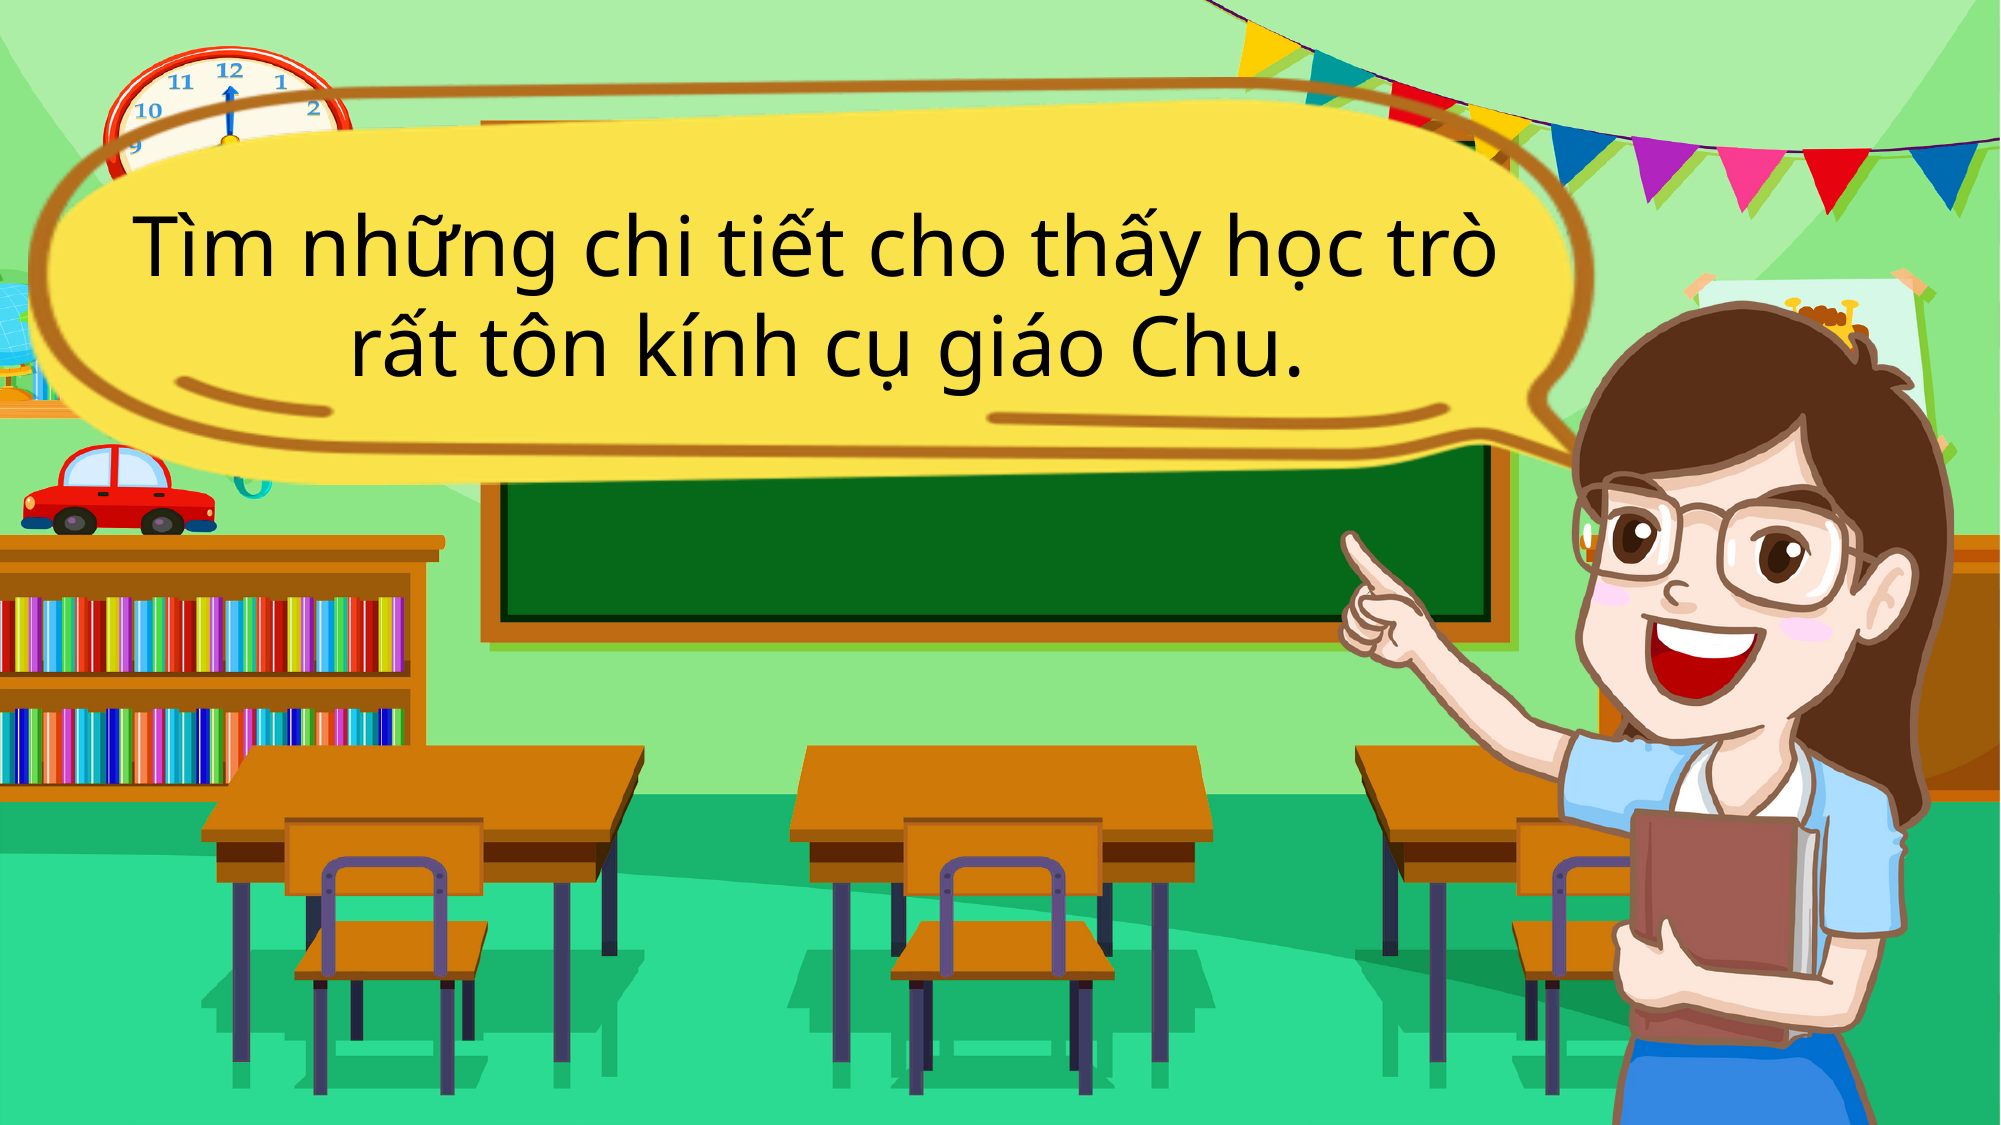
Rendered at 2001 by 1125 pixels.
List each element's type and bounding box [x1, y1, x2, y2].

picture [0, 0, 2000, 1125]
text_box [28, 77, 1612, 485]
